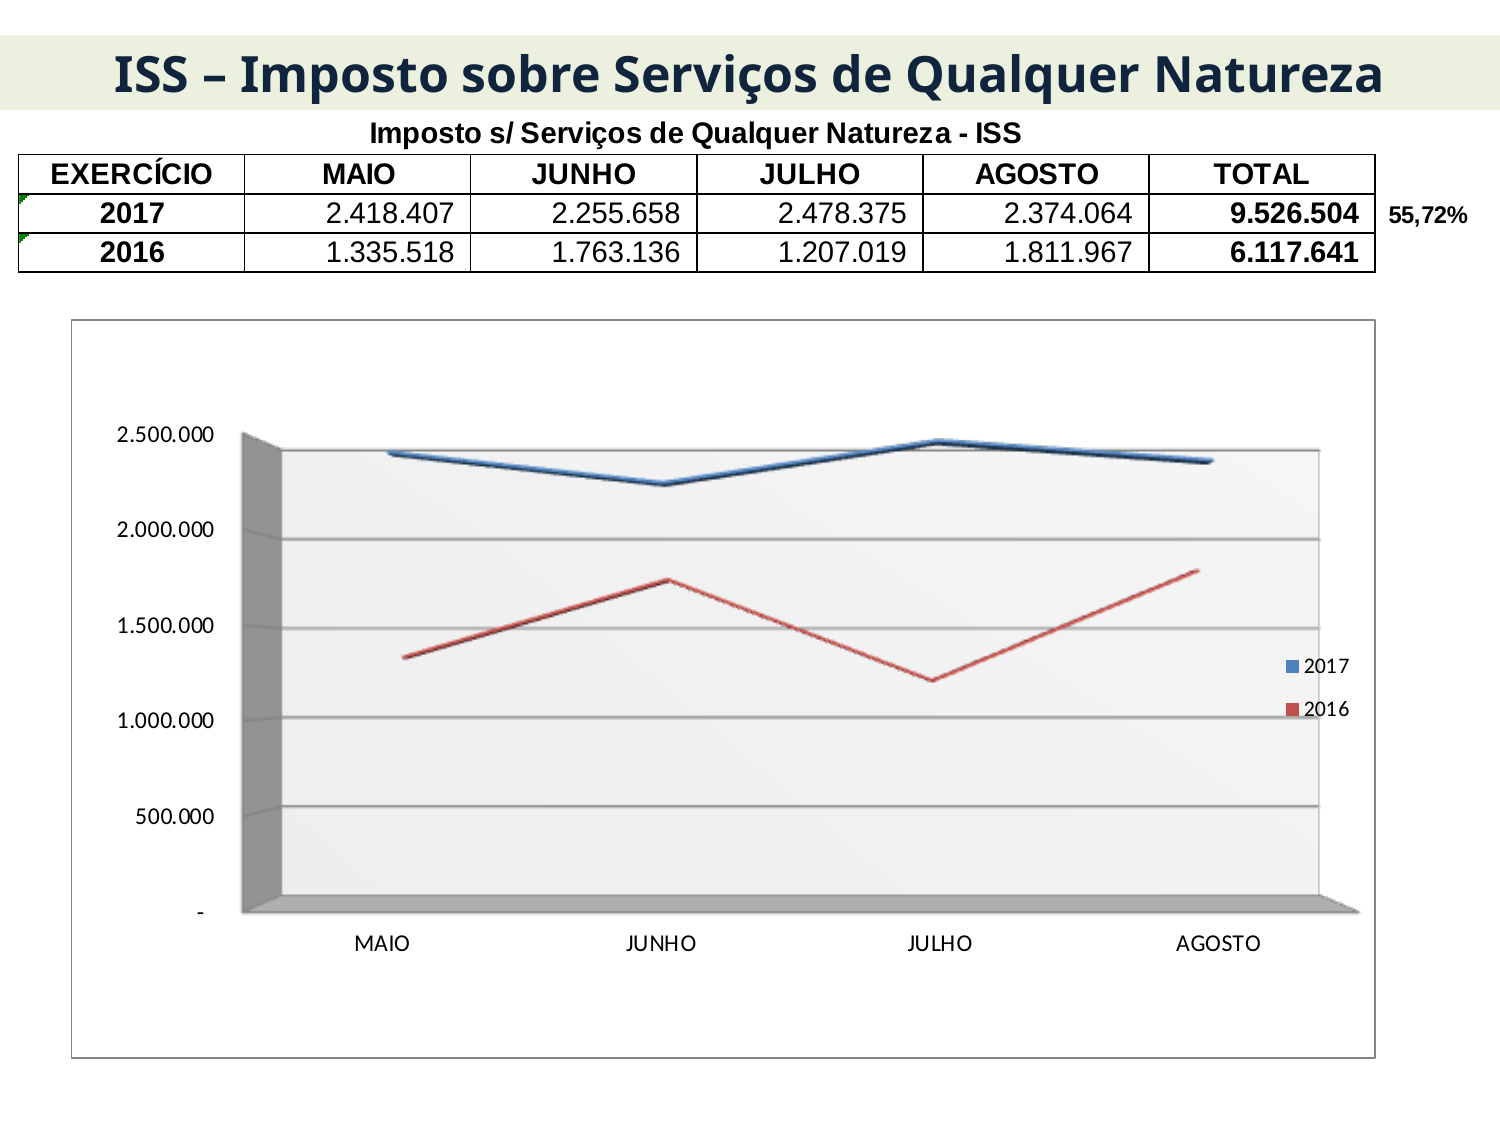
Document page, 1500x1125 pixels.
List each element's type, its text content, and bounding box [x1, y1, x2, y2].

text_box ISS – Imposto sobre Serviços de Qualquer Natureza [0, 35, 1500, 110]
picture [17, 114, 1471, 1095]
